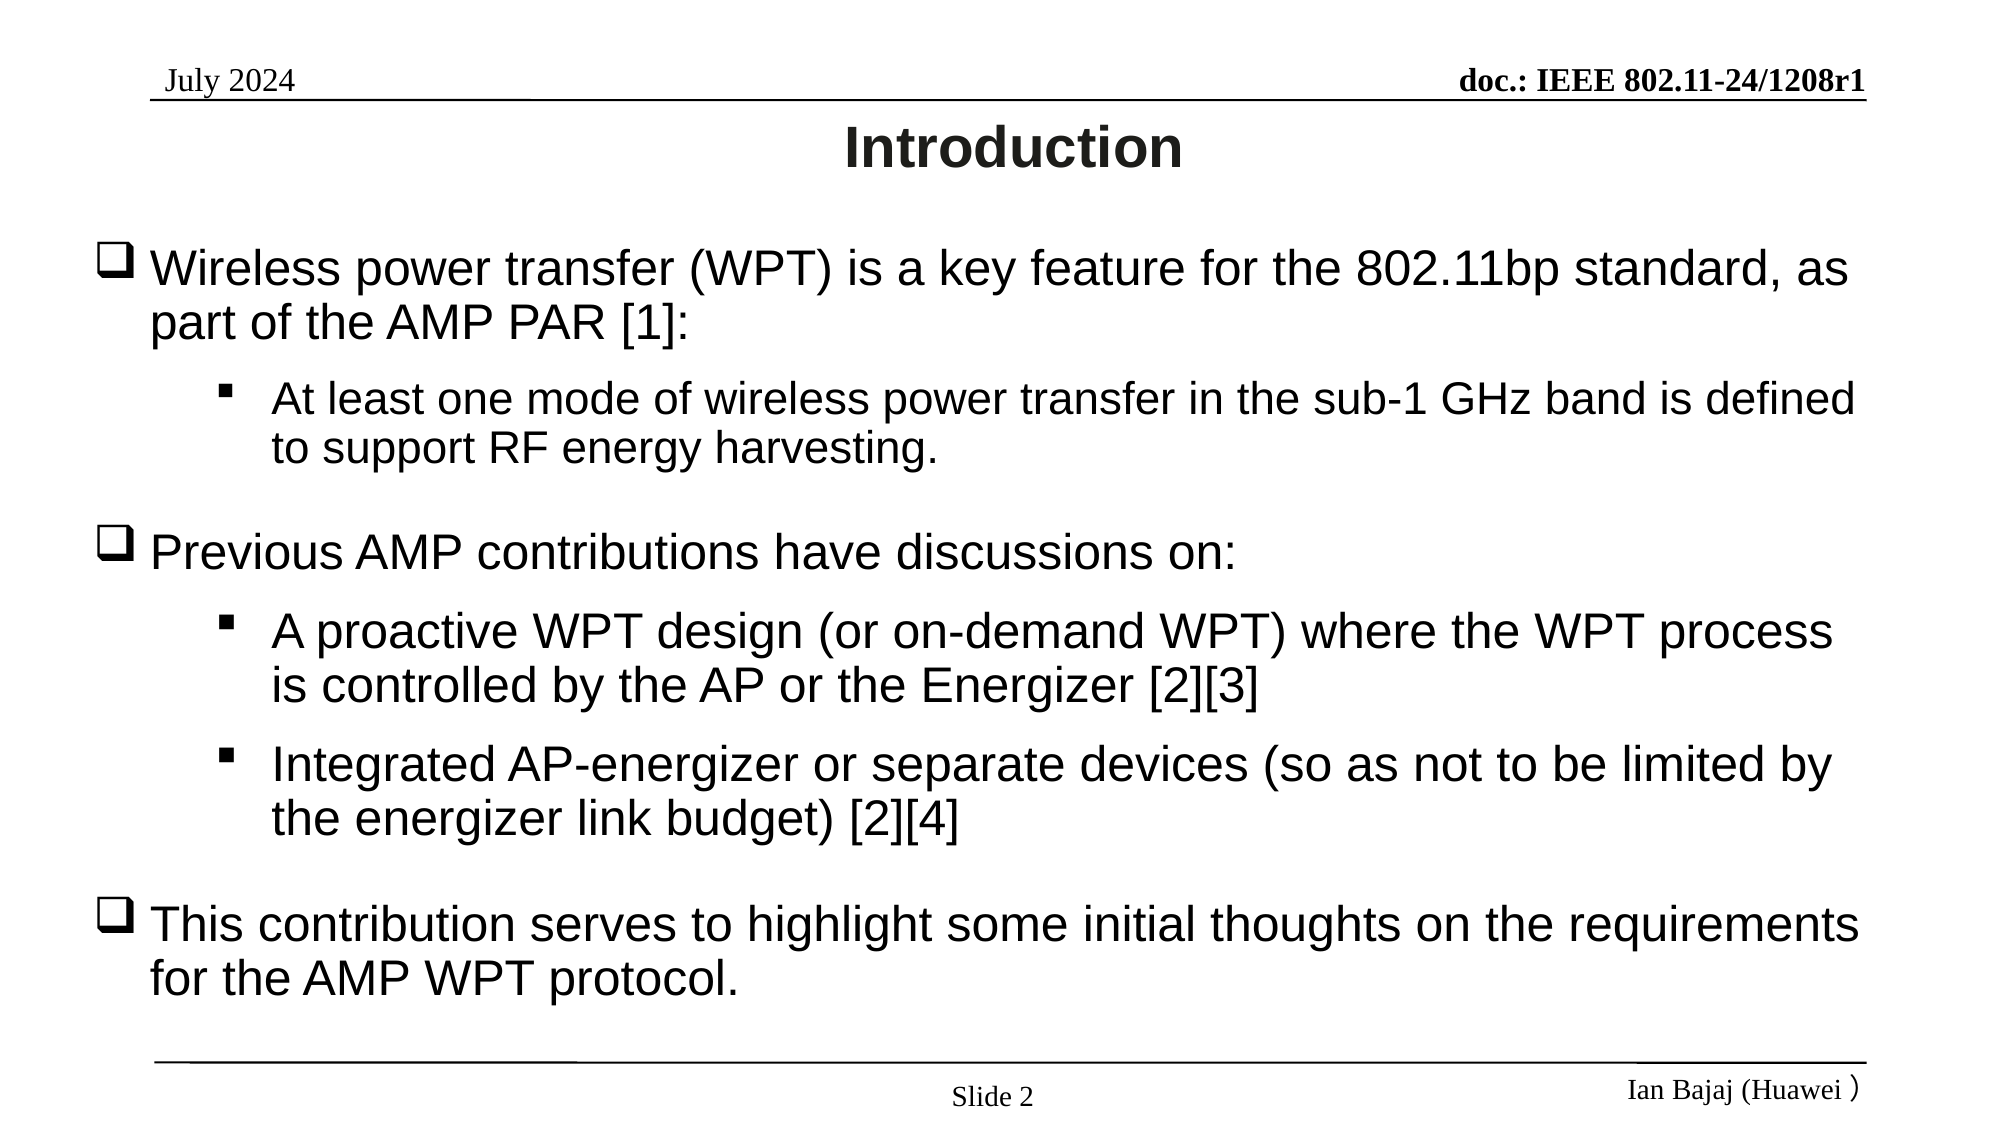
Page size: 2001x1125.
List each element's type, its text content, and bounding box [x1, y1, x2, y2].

slide_number Slide 2 [921, 1088, 1065, 1115]
text_box Wireless power transfer (WPT) is a key feature for the 802.11bp standard, as part of the AMP PAR [1]: At least one mode of wireless power transfer in the sub-1 GHz band is defined to support RF energy harvesting. Previous AMP contributions have discussions on: A proactive WPT design (or on-demand WPT) where the WPT process is controlled by the AP or the Energizer [2][3] Integrated AP-energizer or separate devices (so as not to be limited by the energizer link budget) [2][4] This contribution serves to highlight some initial thoughts on the requirements for the AMP WPT protocol. [78, 234, 1898, 1088]
text_box Introduction [165, 101, 1864, 186]
